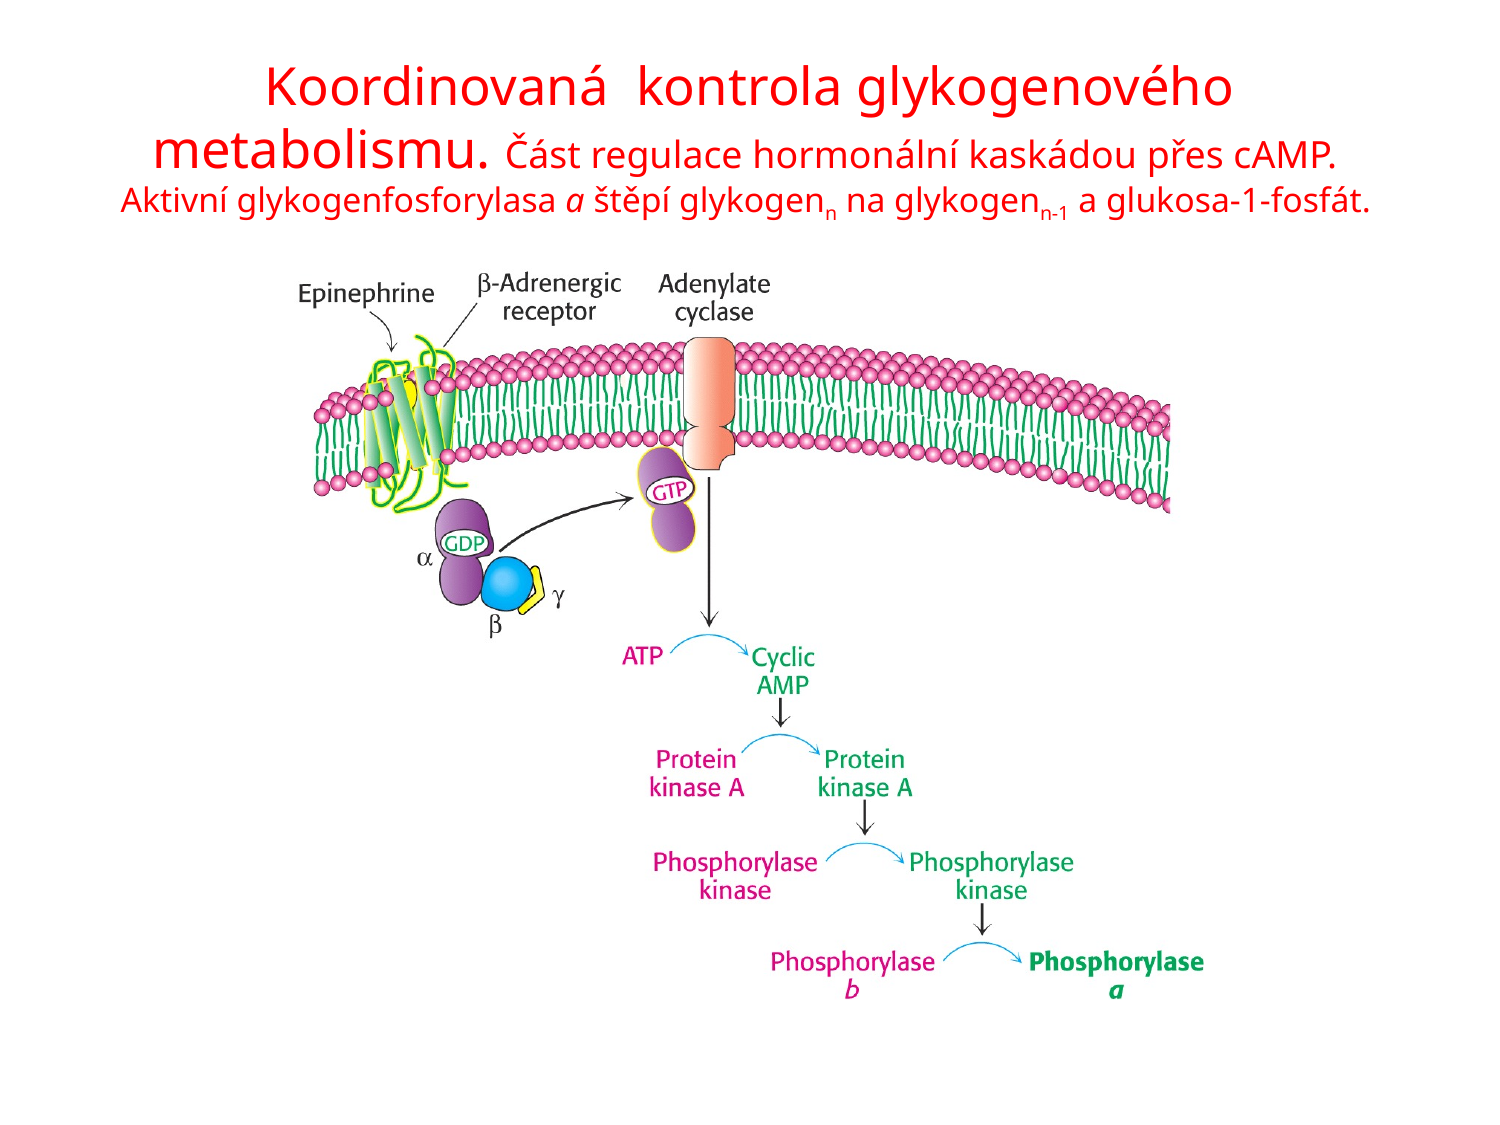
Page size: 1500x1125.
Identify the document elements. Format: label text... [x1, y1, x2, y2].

title Koordinovaná kontrola glykogenového metabolismu. Část regulace hormonální kaskádou přes cAMP. Aktivní glykogenfosforylasa a štěpí glykogenn na glykogenn-1 a glukosa-1-fosfát. [74, 44, 1426, 233]
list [288, 262, 1212, 1006]
